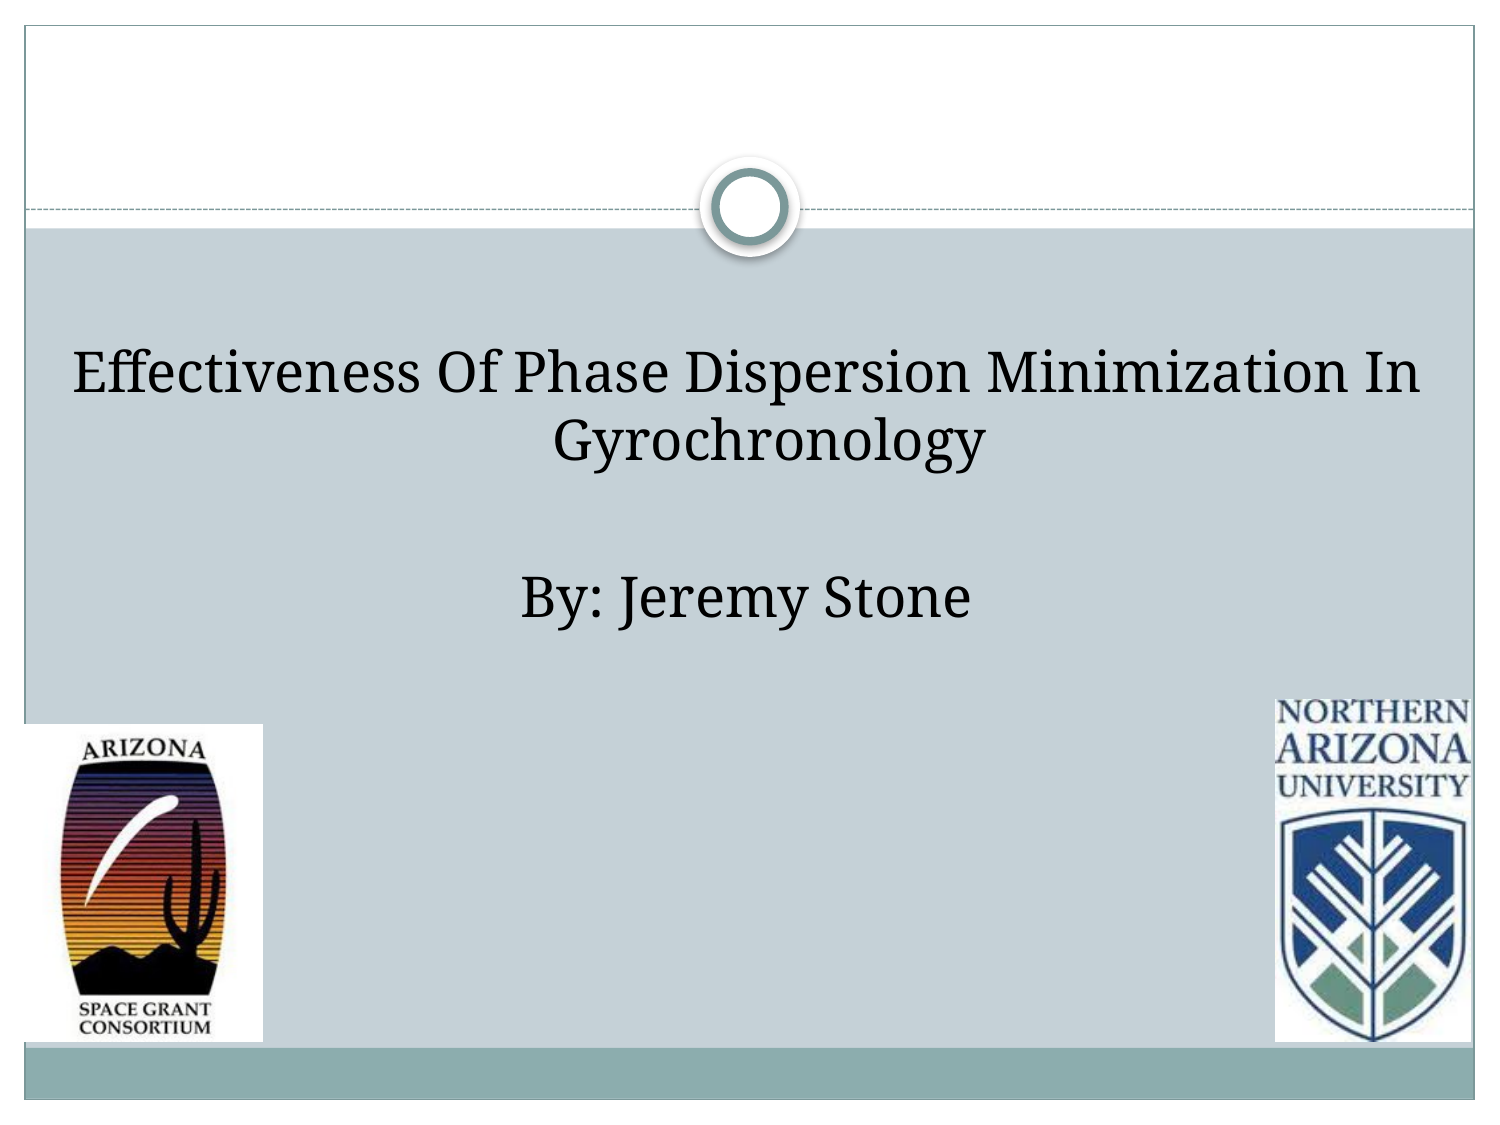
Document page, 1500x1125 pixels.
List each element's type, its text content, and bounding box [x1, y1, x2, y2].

picture [24, 724, 263, 1042]
list Effectiveness Of Phase Dispersion Minimization In Gyrochronology By: Jeremy Stone [49, 250, 1445, 1001]
picture [1274, 699, 1471, 1042]
